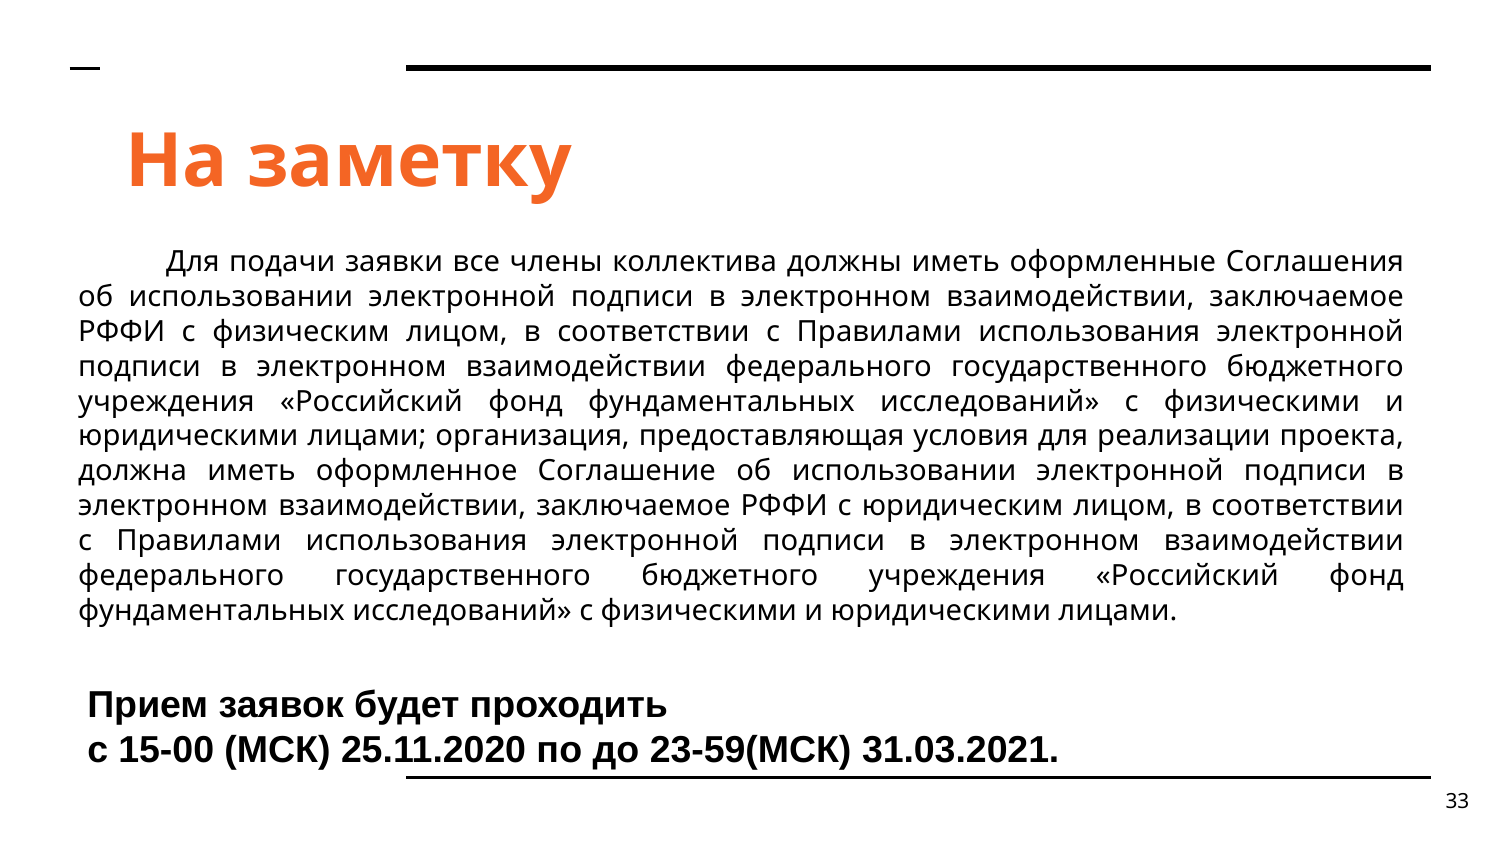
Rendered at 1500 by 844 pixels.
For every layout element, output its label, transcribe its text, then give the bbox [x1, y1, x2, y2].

slide_number 33 [1394, 769, 1484, 834]
text_box Для подачи заявки все члены коллектива должны иметь оформленные Соглашения об использовании электронной подписи в электронном взаимодействии, заключаемое РФФИ с физическим лицом, в соответствии с Правилами использования электронной подписи в электронном взаимодействии федерального государственного бюджетного учреждения «Российский фонд фундаментальных исследований» с физическими и юридическими лицами; организация, предоставляющая условия для реализации проекта, должна иметь оформленное Соглашение об использовании электронной подписи в электронном взаимодействии, заключаемое РФФИ с юридическим лицом, в соответствии с Правилами использования электронной подписи в электронном взаимодействии федерального государственного бюджетного учреждения «Российский фонд фундаментальных исследований» с физическими и юридическими лицами. [63, 234, 1420, 634]
text_box На заметку [0, 103, 698, 209]
text_box Прием заявок будет проходить с 15-00 (МСК) 25.11.2020 по до 23-59(МСК) 31.03.2021. [72, 672, 1420, 778]
